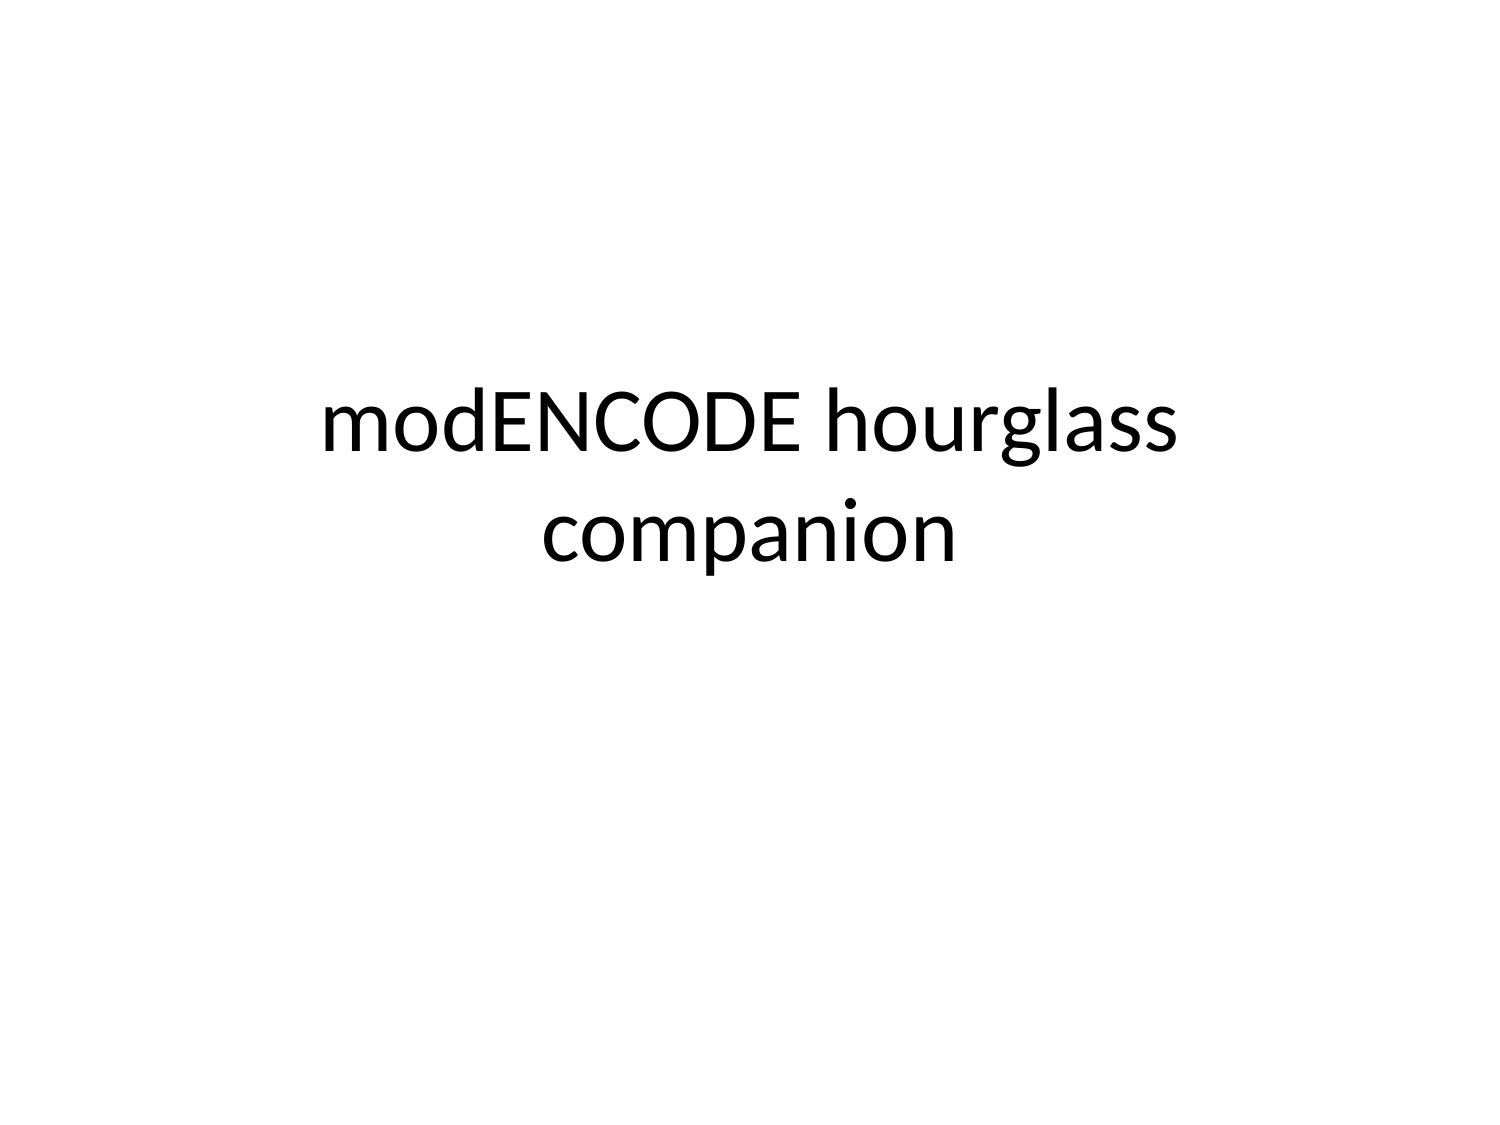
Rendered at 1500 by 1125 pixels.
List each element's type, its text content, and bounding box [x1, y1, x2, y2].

title modENCODE hourglass companion [112, 349, 1388, 591]
